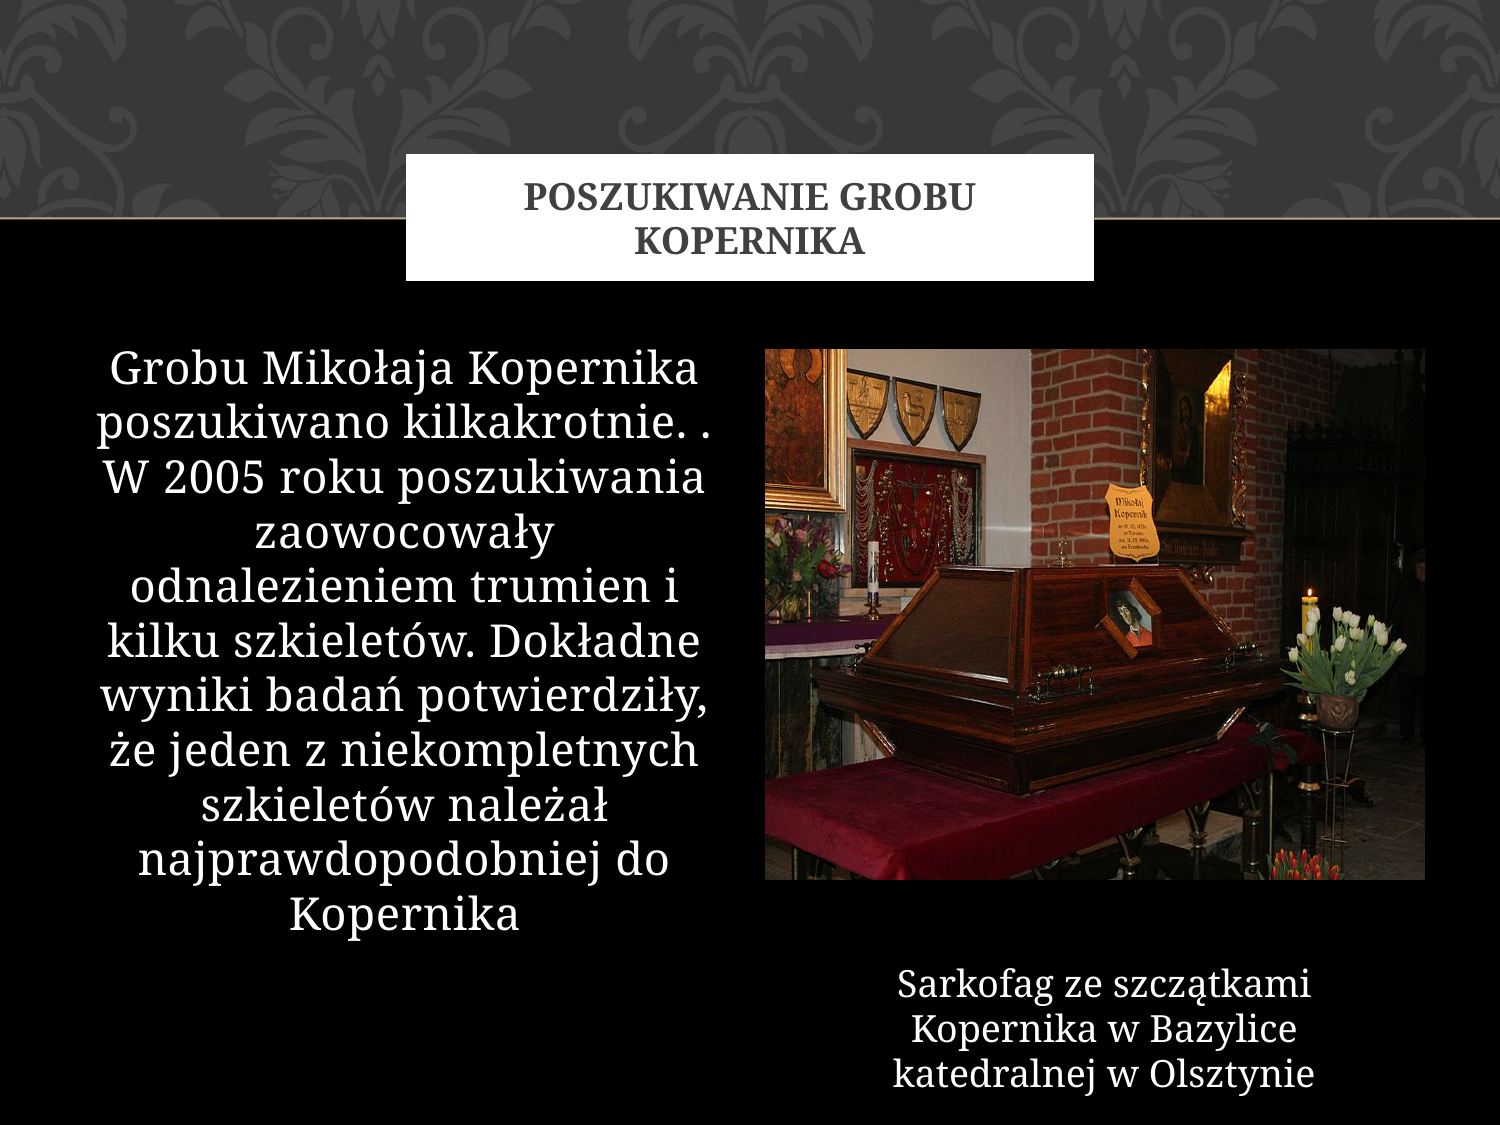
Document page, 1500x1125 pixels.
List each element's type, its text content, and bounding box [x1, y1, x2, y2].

text_box Sarkofag ze szczątkami Kopernika w Bazylice katedralnej w Olsztynie [820, 952, 1388, 1102]
title Poszukiwanie grobu kopernika [406, 154, 1094, 281]
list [764, 349, 1426, 881]
list Grobu Mikołaja Kopernika poszukiwano kilkakrotnie. . W 2005 roku poszukiwania zaowocowały odnalezieniem trumien i kilku szkieletów. Dokładne wyniki badań potwierdziły, że jeden z niekompletnych szkieletów należał najprawdopodobniej do Kopernika [75, 331, 735, 989]
